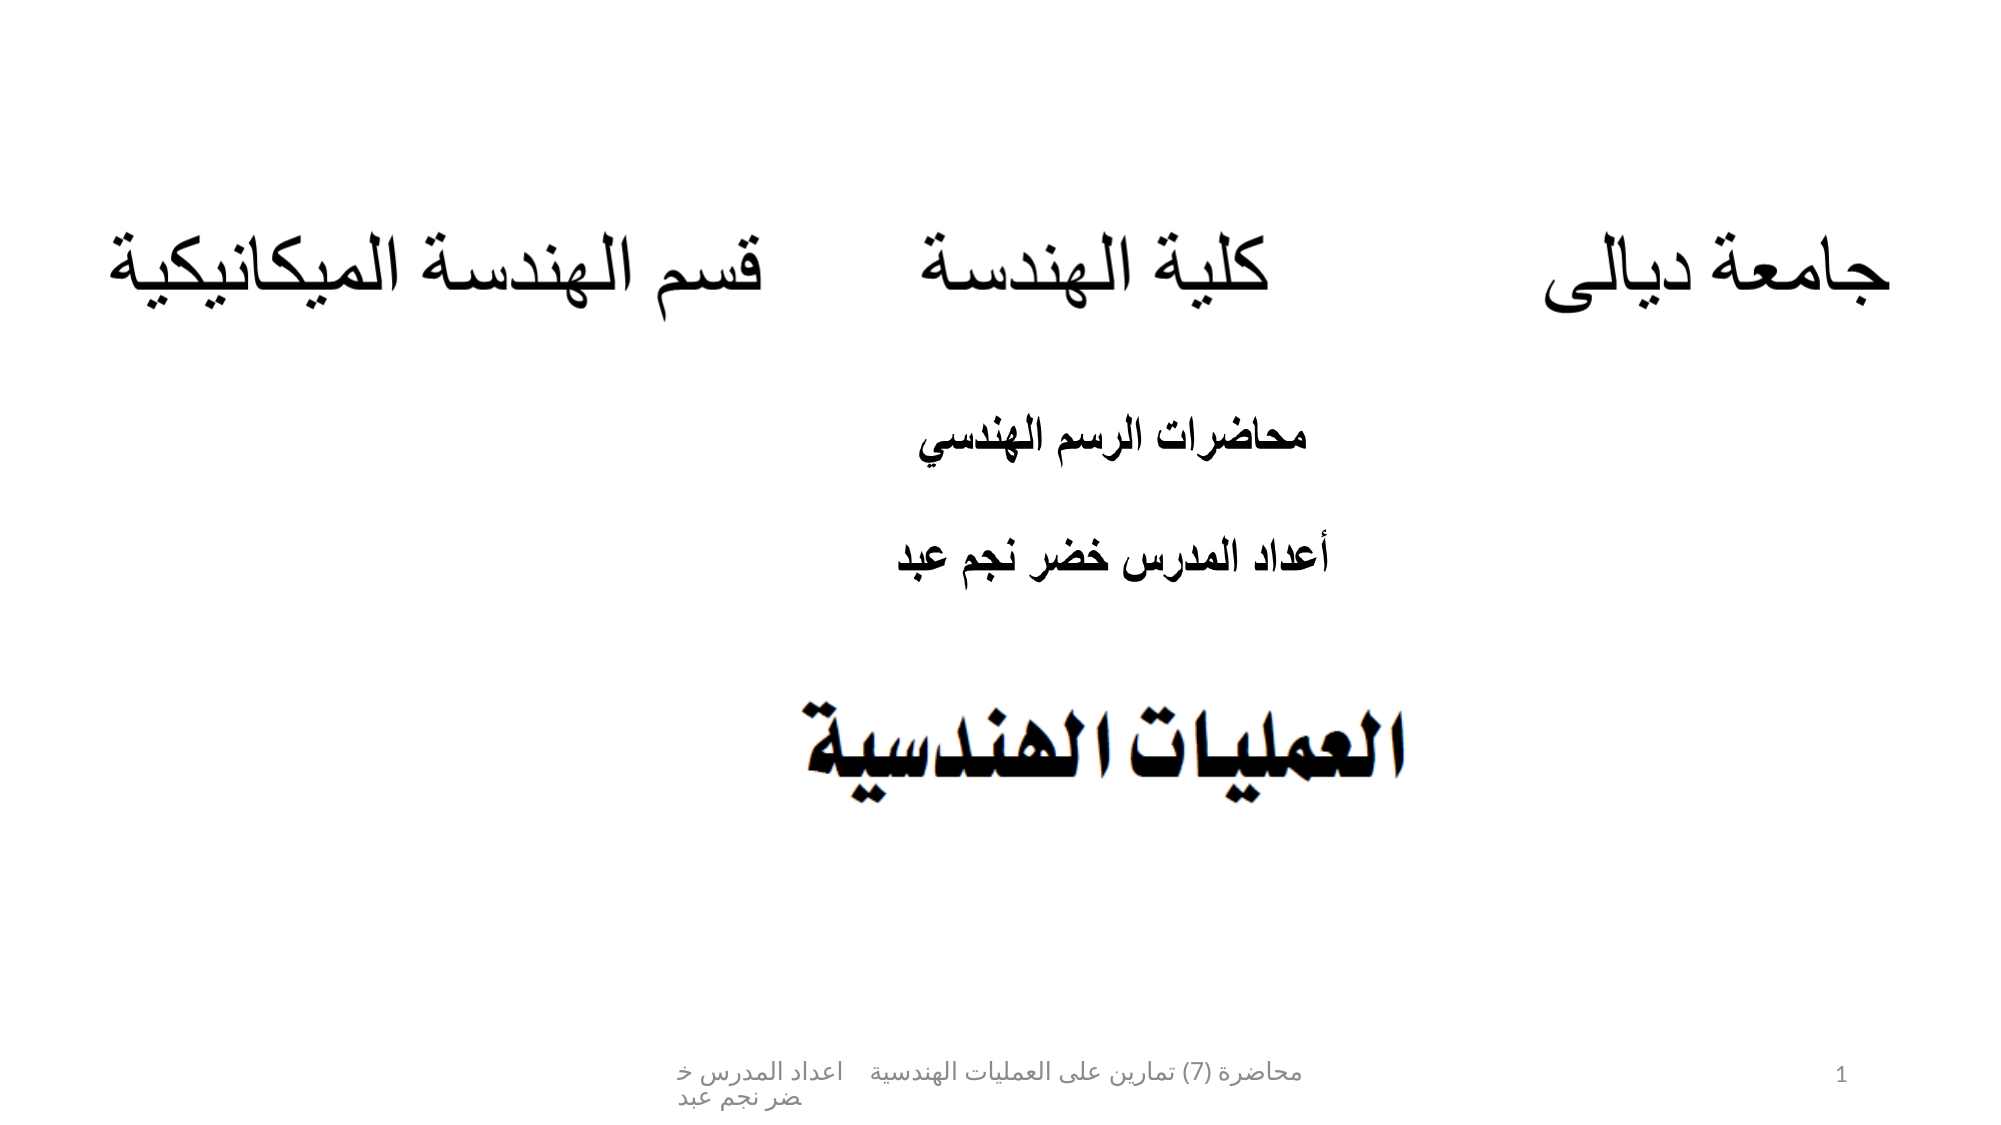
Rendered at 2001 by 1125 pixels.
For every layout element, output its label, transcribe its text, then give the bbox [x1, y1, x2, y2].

picture [55, 116, 1945, 624]
footer محاضرة (7) تمارين على العمليات الهندسية اعداد المدرس خضر نجم عبد [662, 1042, 1338, 1103]
picture [790, 684, 1413, 834]
slide_number 1 [1412, 1042, 1863, 1103]
